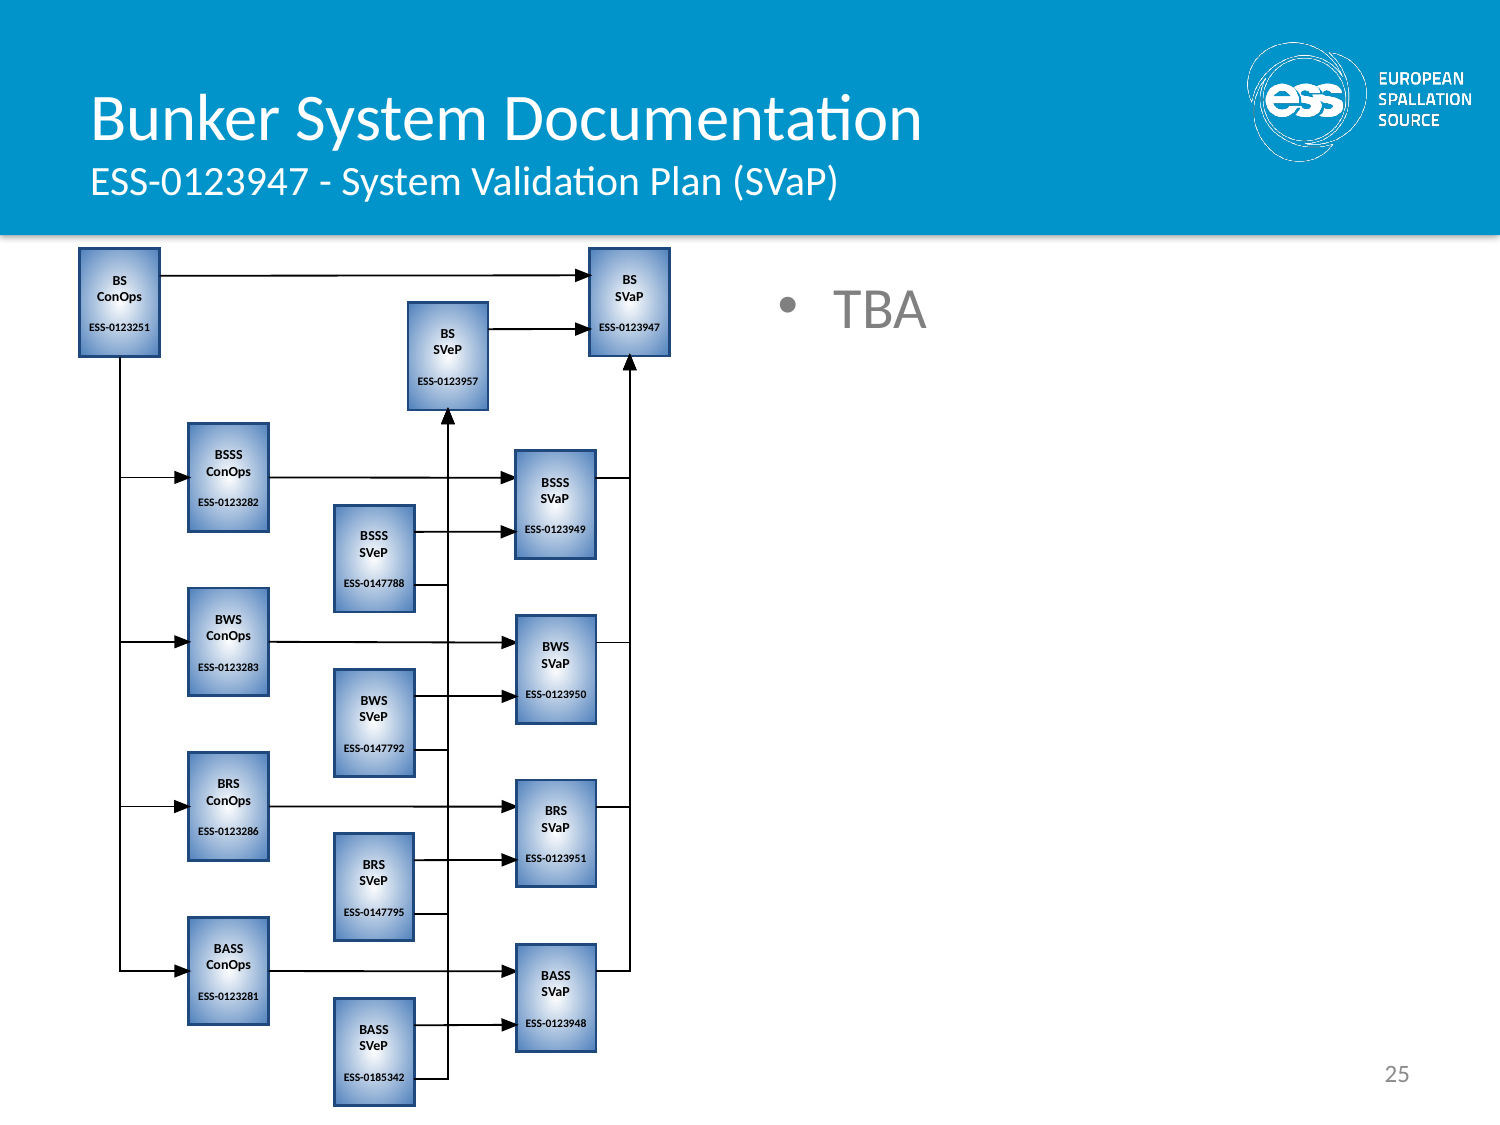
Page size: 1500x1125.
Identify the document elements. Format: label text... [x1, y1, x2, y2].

picture [1434, 73, 1440, 84]
picture [1412, 114, 1420, 125]
picture [1401, 73, 1407, 84]
picture [74, 243, 678, 1125]
picture [1400, 115, 1408, 126]
title Bunker System Documentation ESS-0123947 - System Validation Plan (SVaP) [75, 45, 1247, 233]
picture [1454, 73, 1458, 84]
picture [1427, 99, 1435, 104]
picture [1423, 73, 1431, 84]
picture [1391, 73, 1397, 84]
picture [1380, 73, 1386, 84]
list TBA [762, 262, 1425, 1005]
picture [1414, 74, 1420, 84]
picture [1432, 114, 1438, 126]
picture [1266, 84, 1345, 116]
slide_number 25 [1074, 1042, 1425, 1103]
